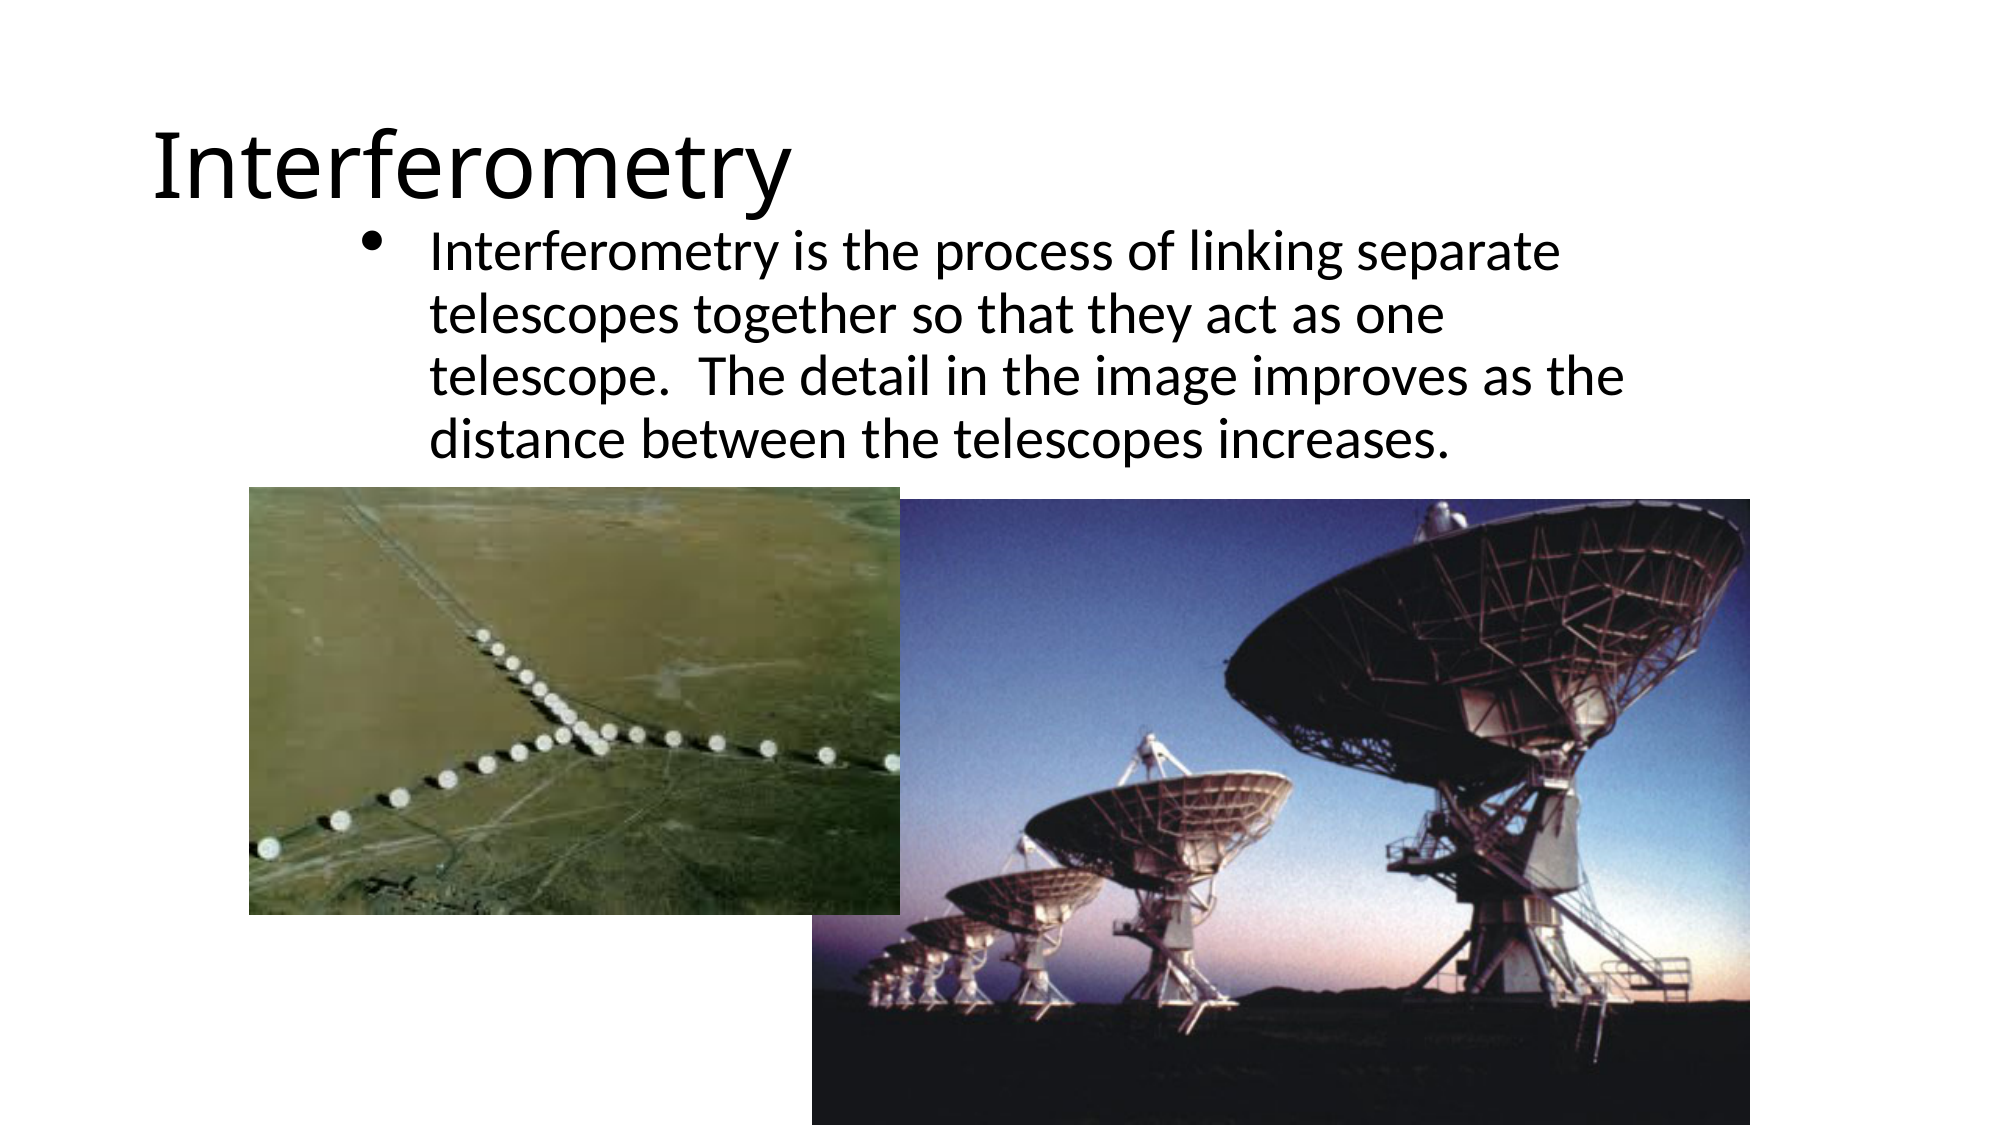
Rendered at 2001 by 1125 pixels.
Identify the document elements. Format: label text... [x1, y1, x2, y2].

title Interferometry [137, 59, 1863, 278]
picture [249, 487, 1750, 1125]
list Interferometry is the process of linking separate telescopes together so that they act as one telescope. The detail in the image improves as the distance between the telescopes increases. [324, 212, 1675, 499]
